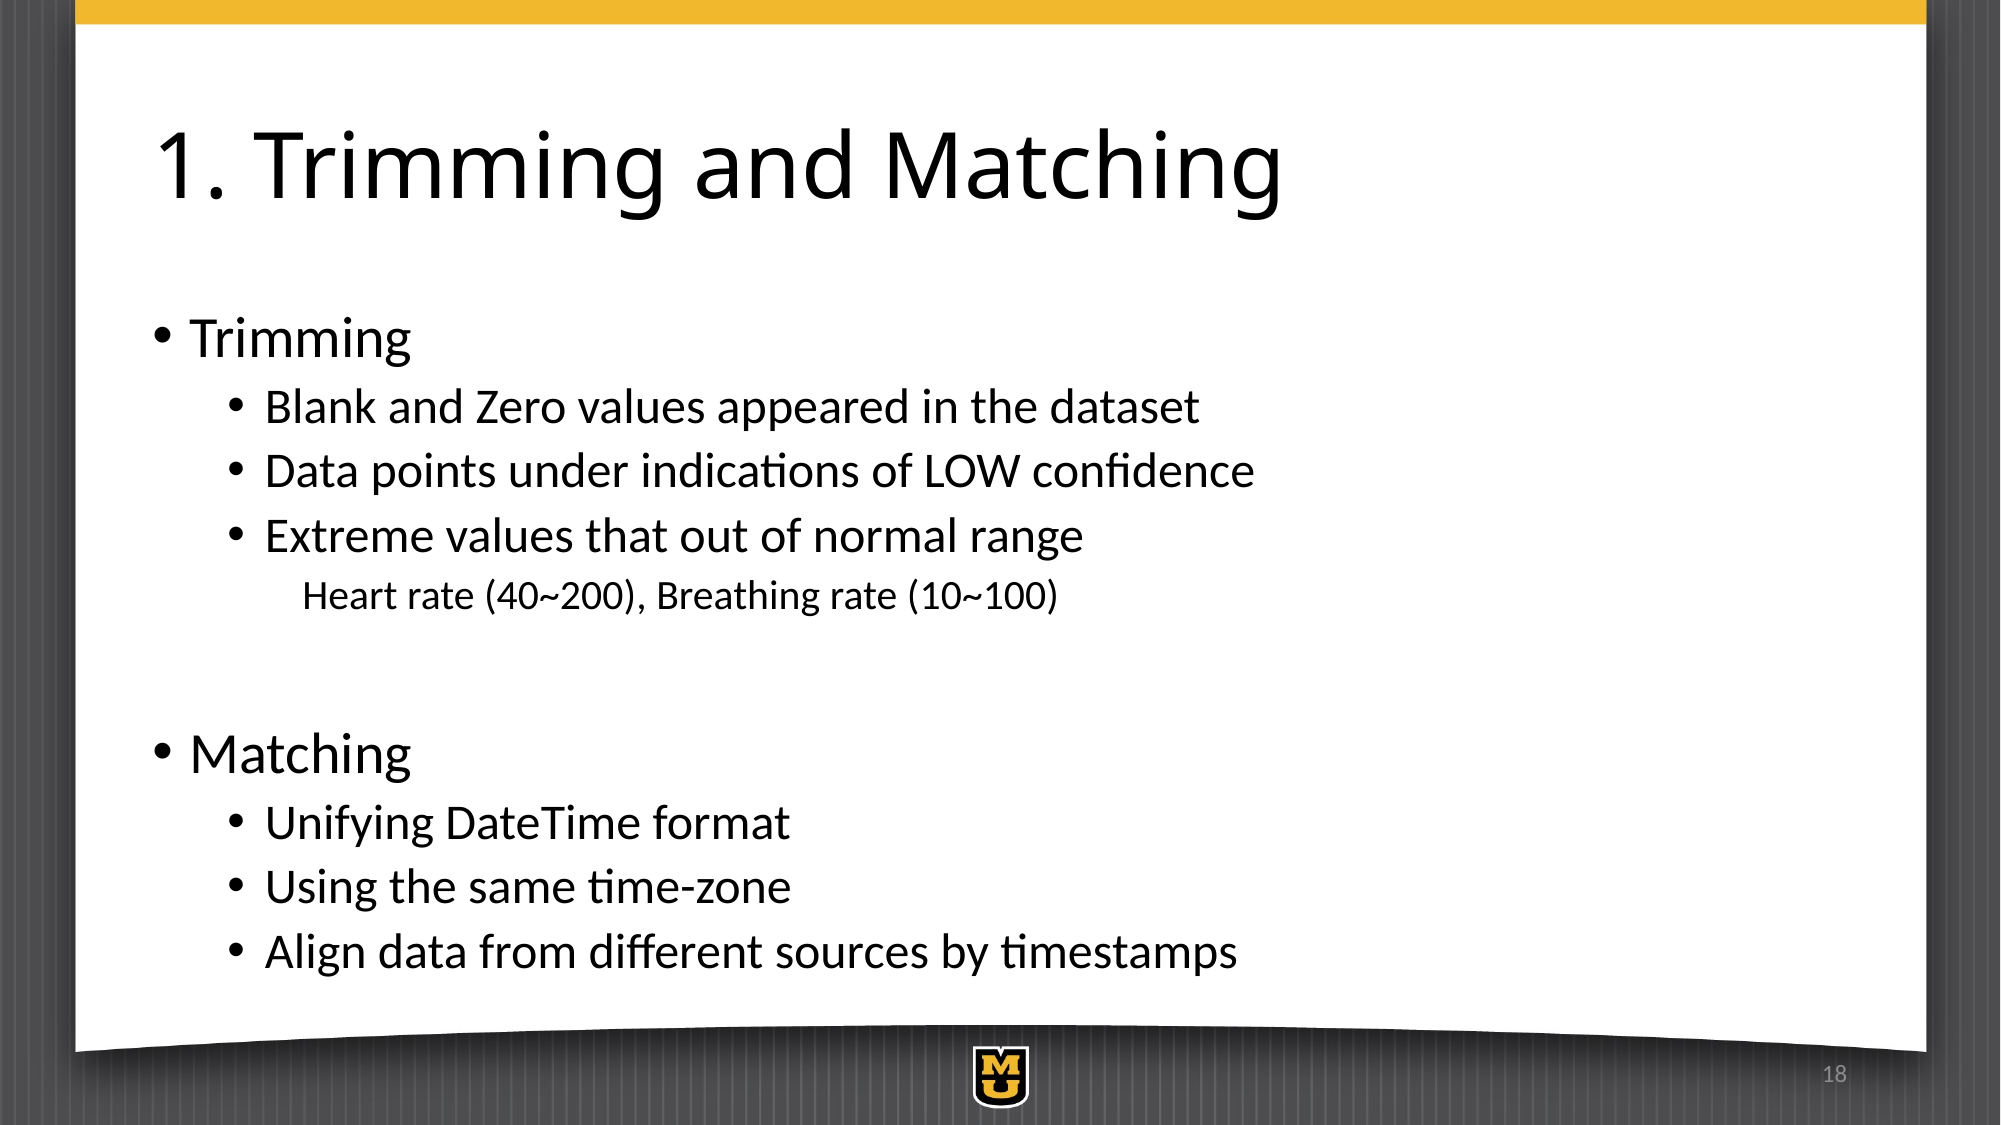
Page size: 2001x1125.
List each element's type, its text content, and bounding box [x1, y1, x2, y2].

picture [0, 0, 2001, 1125]
title 1. Trimming and Matching [137, 59, 1863, 278]
slide_number 18 [1412, 1042, 1863, 1103]
list Trimming Blank and Zero values appeared in the dataset Data points under indications of LOW confidence Extreme values that out of normal range Heart rate (40~200), Breathing rate (10~100) Matching Unifying DateTime format Using the same time-zone Align data from different sources by timestamps [137, 299, 1863, 1014]
